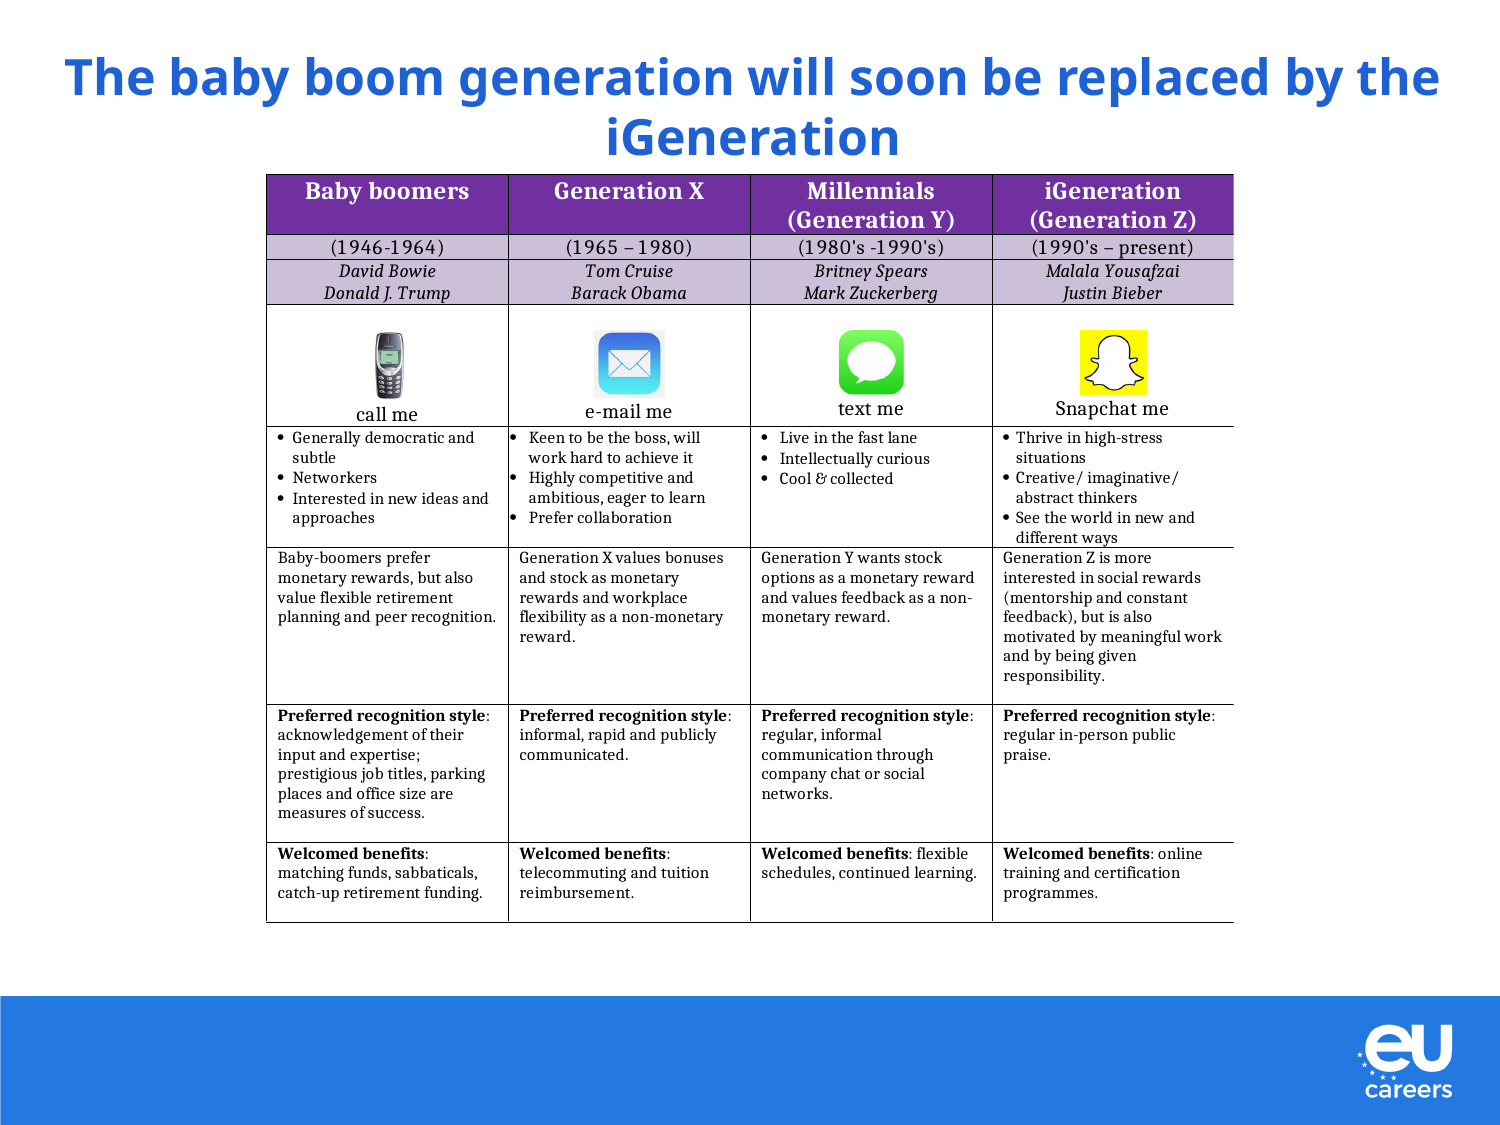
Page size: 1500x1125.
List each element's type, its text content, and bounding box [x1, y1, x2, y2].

picture [0, 996, 1500, 1125]
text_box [265, 173, 1234, 952]
text_box The baby boom generation will soon be replaced by the iGeneration [20, 37, 1486, 173]
